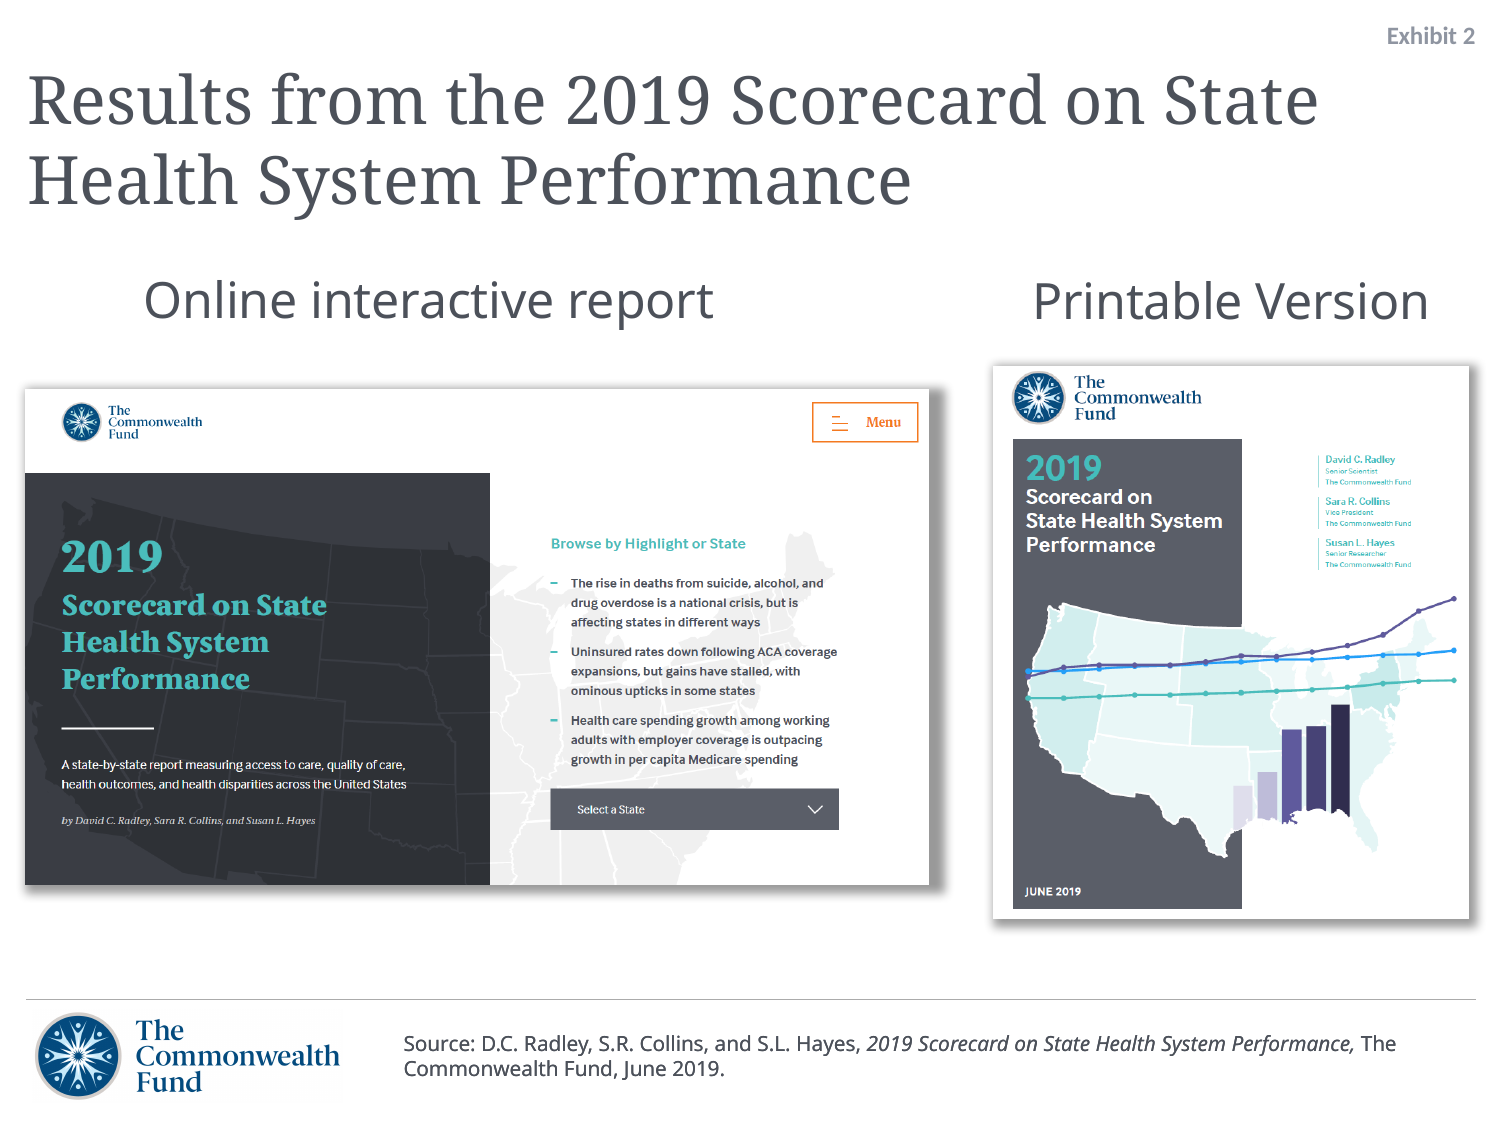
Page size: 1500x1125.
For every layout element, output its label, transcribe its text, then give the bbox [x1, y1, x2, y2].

picture [25, 389, 929, 886]
list Exhibit 2 [1194, 9, 1476, 59]
picture [32, 1009, 343, 1103]
text_box Online interactive report [111, 231, 747, 367]
text_box Printable Version [913, 231, 1500, 367]
picture [993, 366, 1469, 919]
title Results from the 2019 Scorecard on State Health System Performance [27, 58, 1477, 214]
